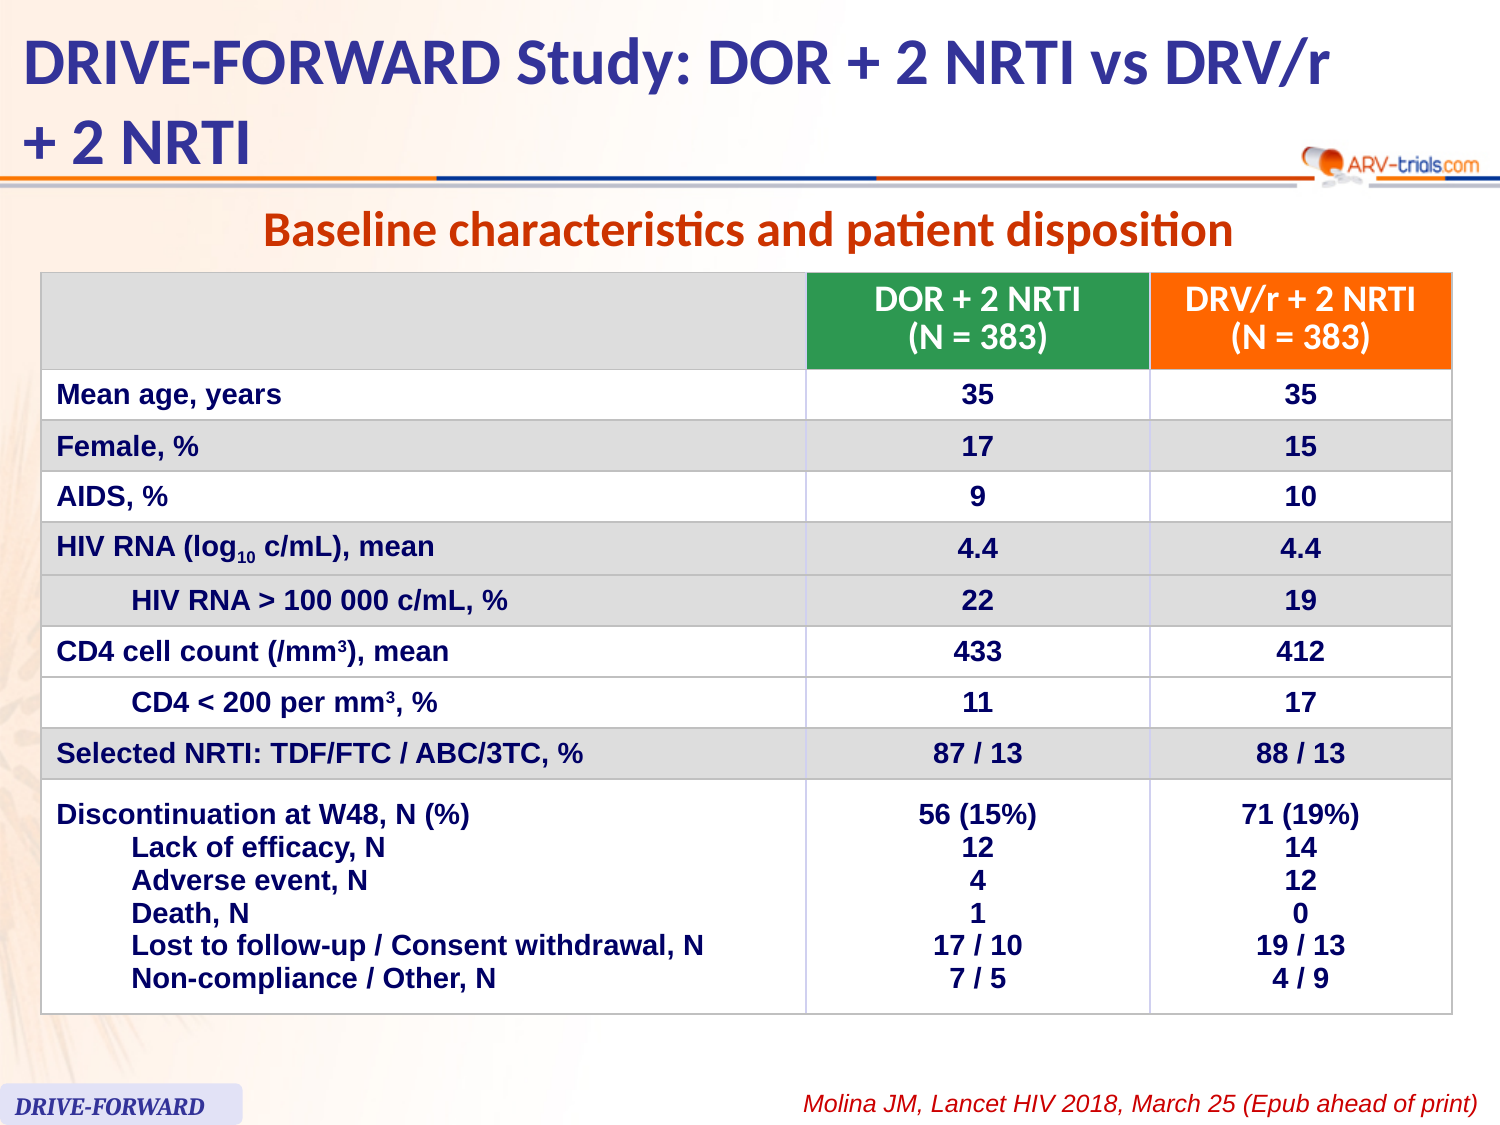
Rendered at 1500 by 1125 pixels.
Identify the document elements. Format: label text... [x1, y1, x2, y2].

table_cell 433 [807, 627, 1149, 676]
table_cell Selected NRTI: TDF/FTC / ABC/3TC, % [42, 729, 805, 778]
table_cell 412 [1151, 627, 1451, 676]
table_cell 4.4 [1151, 523, 1451, 574]
table_cell 4.4 [807, 523, 1149, 574]
title DRIVE-FORWARD Study: DOR + 2 NRTI vs DRV/r + 2 NRTI [8, 6, 1449, 190]
table_cell 35 [807, 370, 1149, 419]
table_cell 9 [807, 472, 1149, 521]
table_cell HIV RNA (log10 c/mL), mean [42, 523, 805, 574]
picture [0, 0, 1500, 1125]
table_cell Mean age, years [42, 370, 805, 419]
table_cell 19 [1151, 576, 1451, 625]
table_cell 11 [807, 678, 1149, 727]
table_cell 88 / 13 [1151, 729, 1451, 778]
table_cell Discontinuation at W48, N (%) Lack of efficacy, N Adverse event, N Death, N Lost to follow-up / Consent withdrawal, N Non-compliance / Other, N [42, 780, 805, 1013]
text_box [0, 1082, 246, 1125]
table_cell 10 [1151, 472, 1451, 521]
table_cell 87 / 13 [807, 729, 1149, 778]
table_header DOR + 2 NRTI (N = 383) [807, 273, 1149, 369]
table_cell 15 [1151, 421, 1451, 470]
table_header [42, 273, 805, 369]
table_cell HIV RNA > 100 000 c/mL, % [42, 576, 805, 625]
table_cell 22 [807, 576, 1149, 625]
table_cell 35 [1151, 370, 1451, 419]
table_cell 71 (19%) 14 12 0 19 / 13 4 / 9 [1151, 780, 1451, 1013]
table_header DRV/r + 2 NRTI (N = 383) [1151, 273, 1451, 369]
table_cell 17 [1151, 678, 1451, 727]
text_box Baseline characteristics and patient disposition [248, 188, 1250, 264]
table_cell Female, % [42, 421, 805, 470]
text_box Molina JM, Lancet HIV 2018, March 25 (Epub ahead of print) [788, 1079, 1495, 1125]
table_cell CD4 cell count (/mm3), mean [42, 627, 805, 676]
table_cell 17 [807, 421, 1149, 470]
table_cell AIDS, % [42, 472, 805, 521]
table_cell 56 (15%) 12 4 1 17 / 10 7 / 5 [807, 780, 1149, 1013]
table_cell CD4 < 200 per mm3, % [42, 678, 805, 727]
